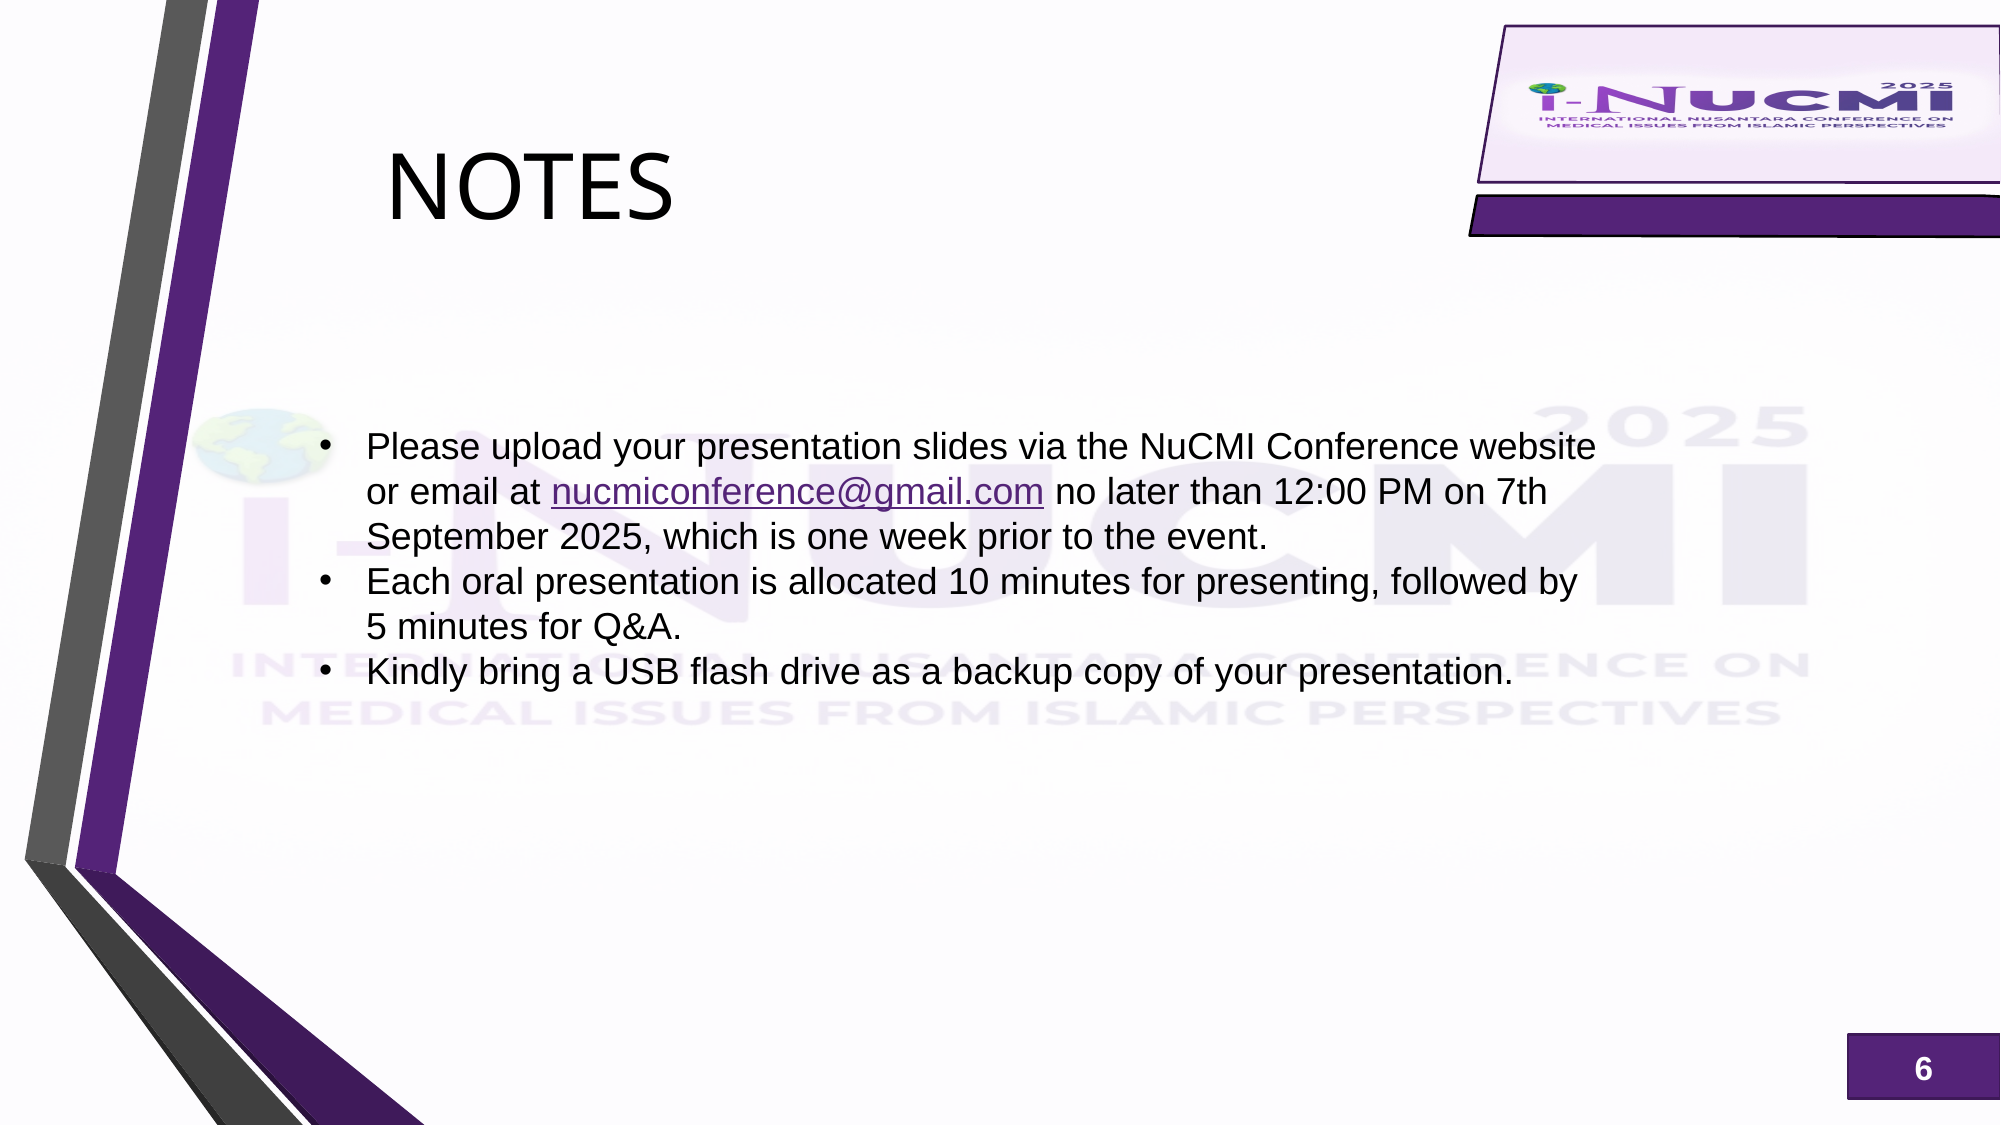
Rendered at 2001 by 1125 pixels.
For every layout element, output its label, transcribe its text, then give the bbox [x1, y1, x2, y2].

text_box 6 [1847, 1033, 2000, 1100]
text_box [1469, 25, 2000, 238]
title NOTES [67, 78, 993, 287]
text_box Please upload your presentation slides via the NuCMI Conference website or email at nucmiconference@gmail.com no later than 12:00 PM on 7th September 2025, which is one week prior to the event. Each oral presentation is allocated 10 minutes for presenting, followed by 5 minutes for Q&A. Kindly bring a USB flash drive as a backup copy of your presentation. [304, 414, 1622, 700]
